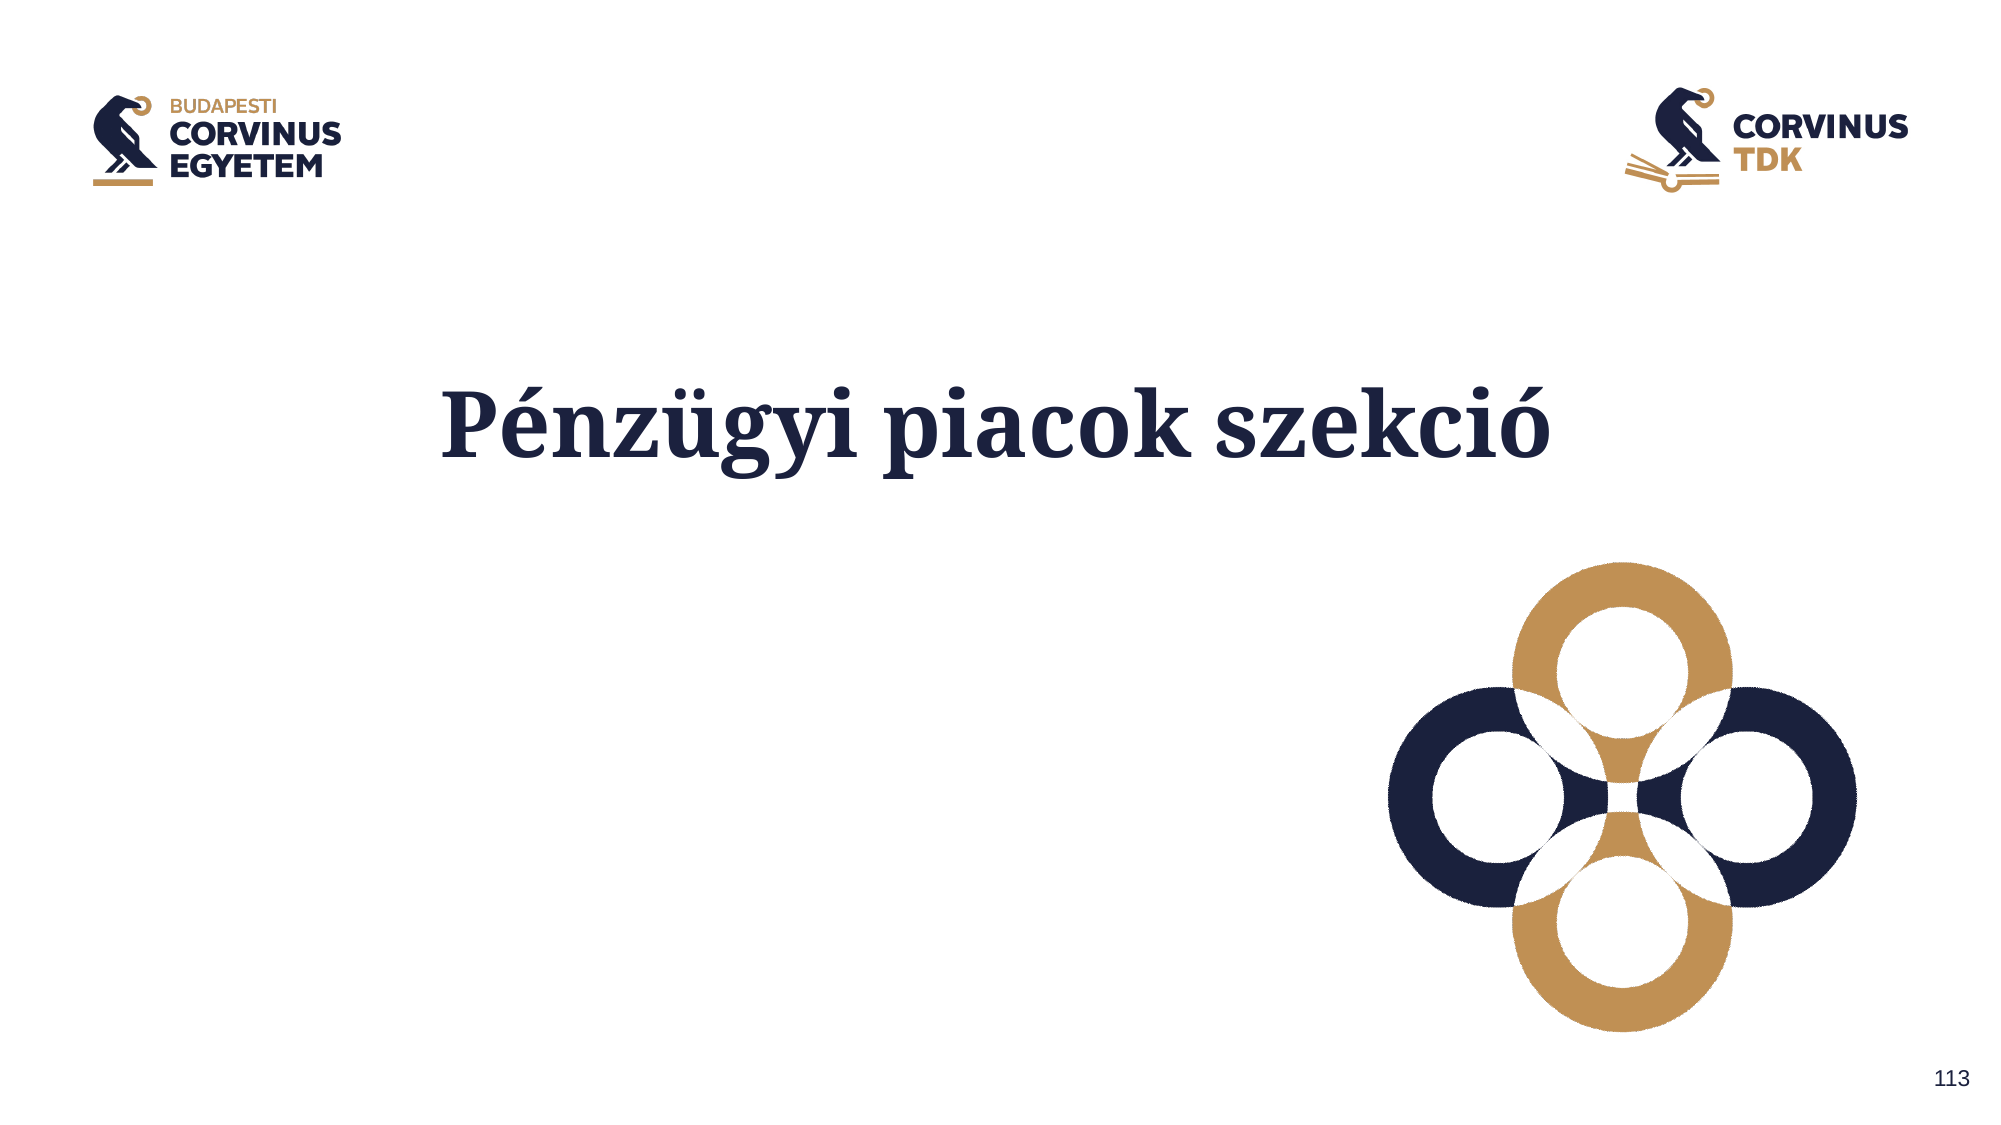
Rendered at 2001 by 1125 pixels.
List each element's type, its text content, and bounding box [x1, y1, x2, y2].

picture [93, 95, 365, 186]
title Pénzügyi piacok szekció [87, 255, 1908, 563]
picture [1326, 563, 1917, 1093]
picture [1532, 0, 2000, 281]
